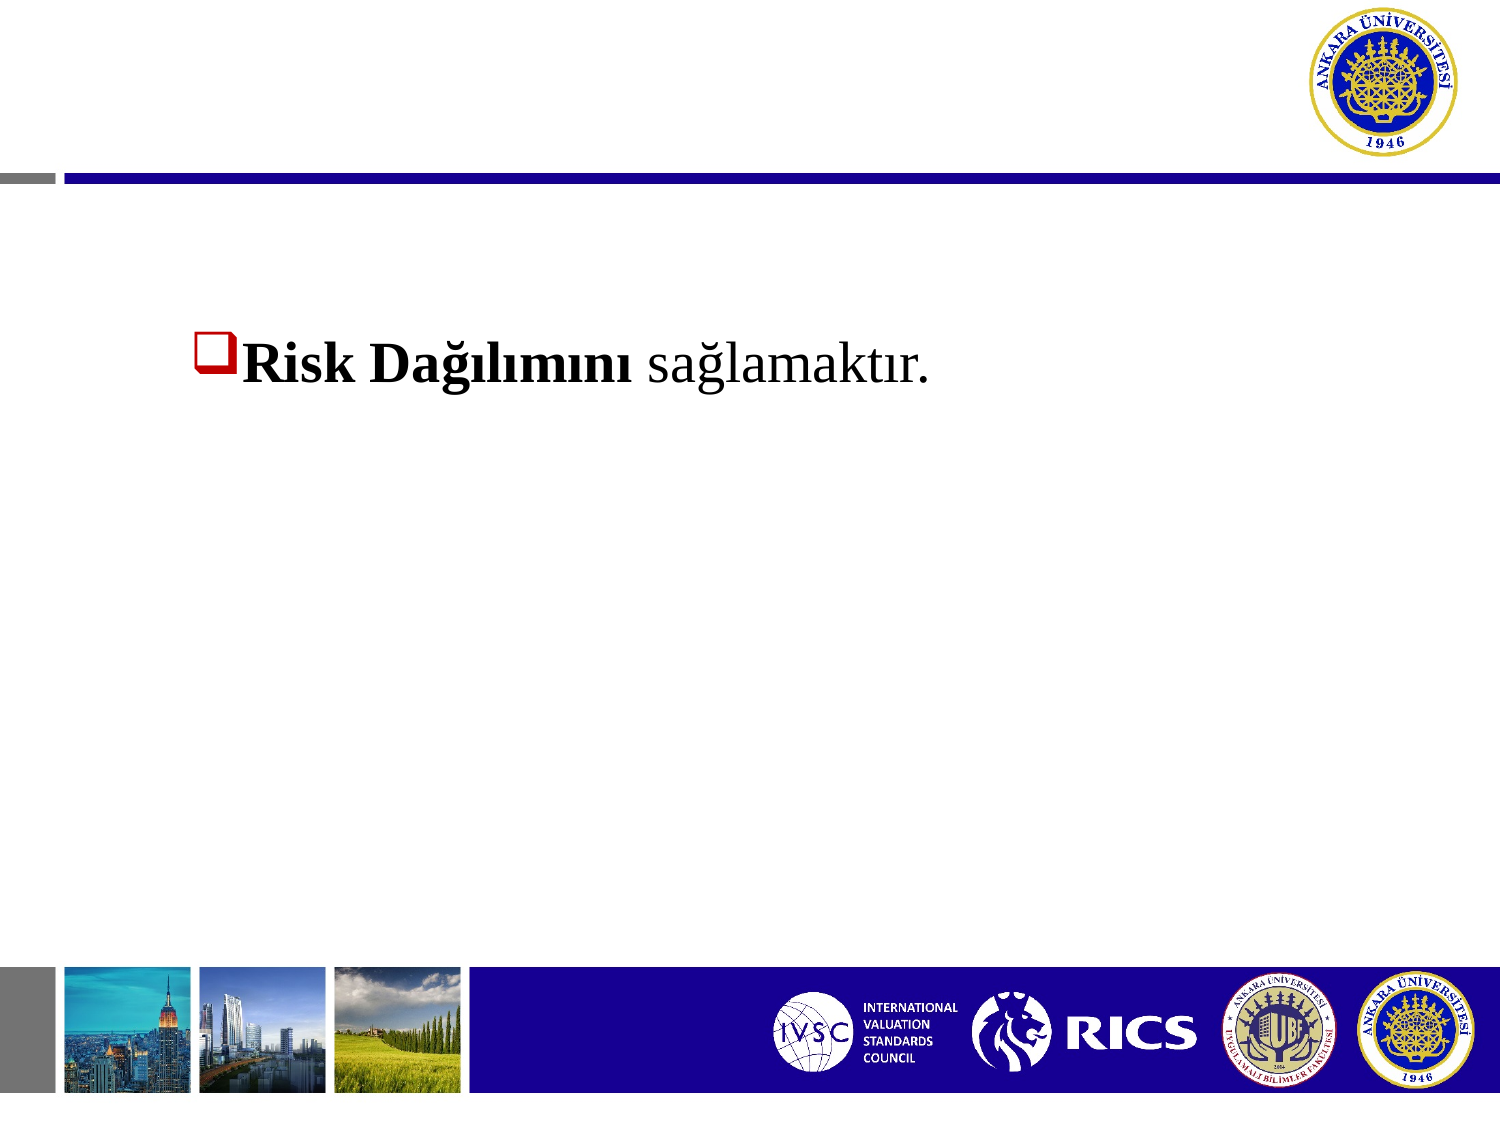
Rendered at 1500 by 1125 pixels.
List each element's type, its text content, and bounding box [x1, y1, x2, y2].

picture [0, 0, 1500, 1125]
list Risk Dağılımını sağlamaktır. [174, 324, 1413, 1000]
